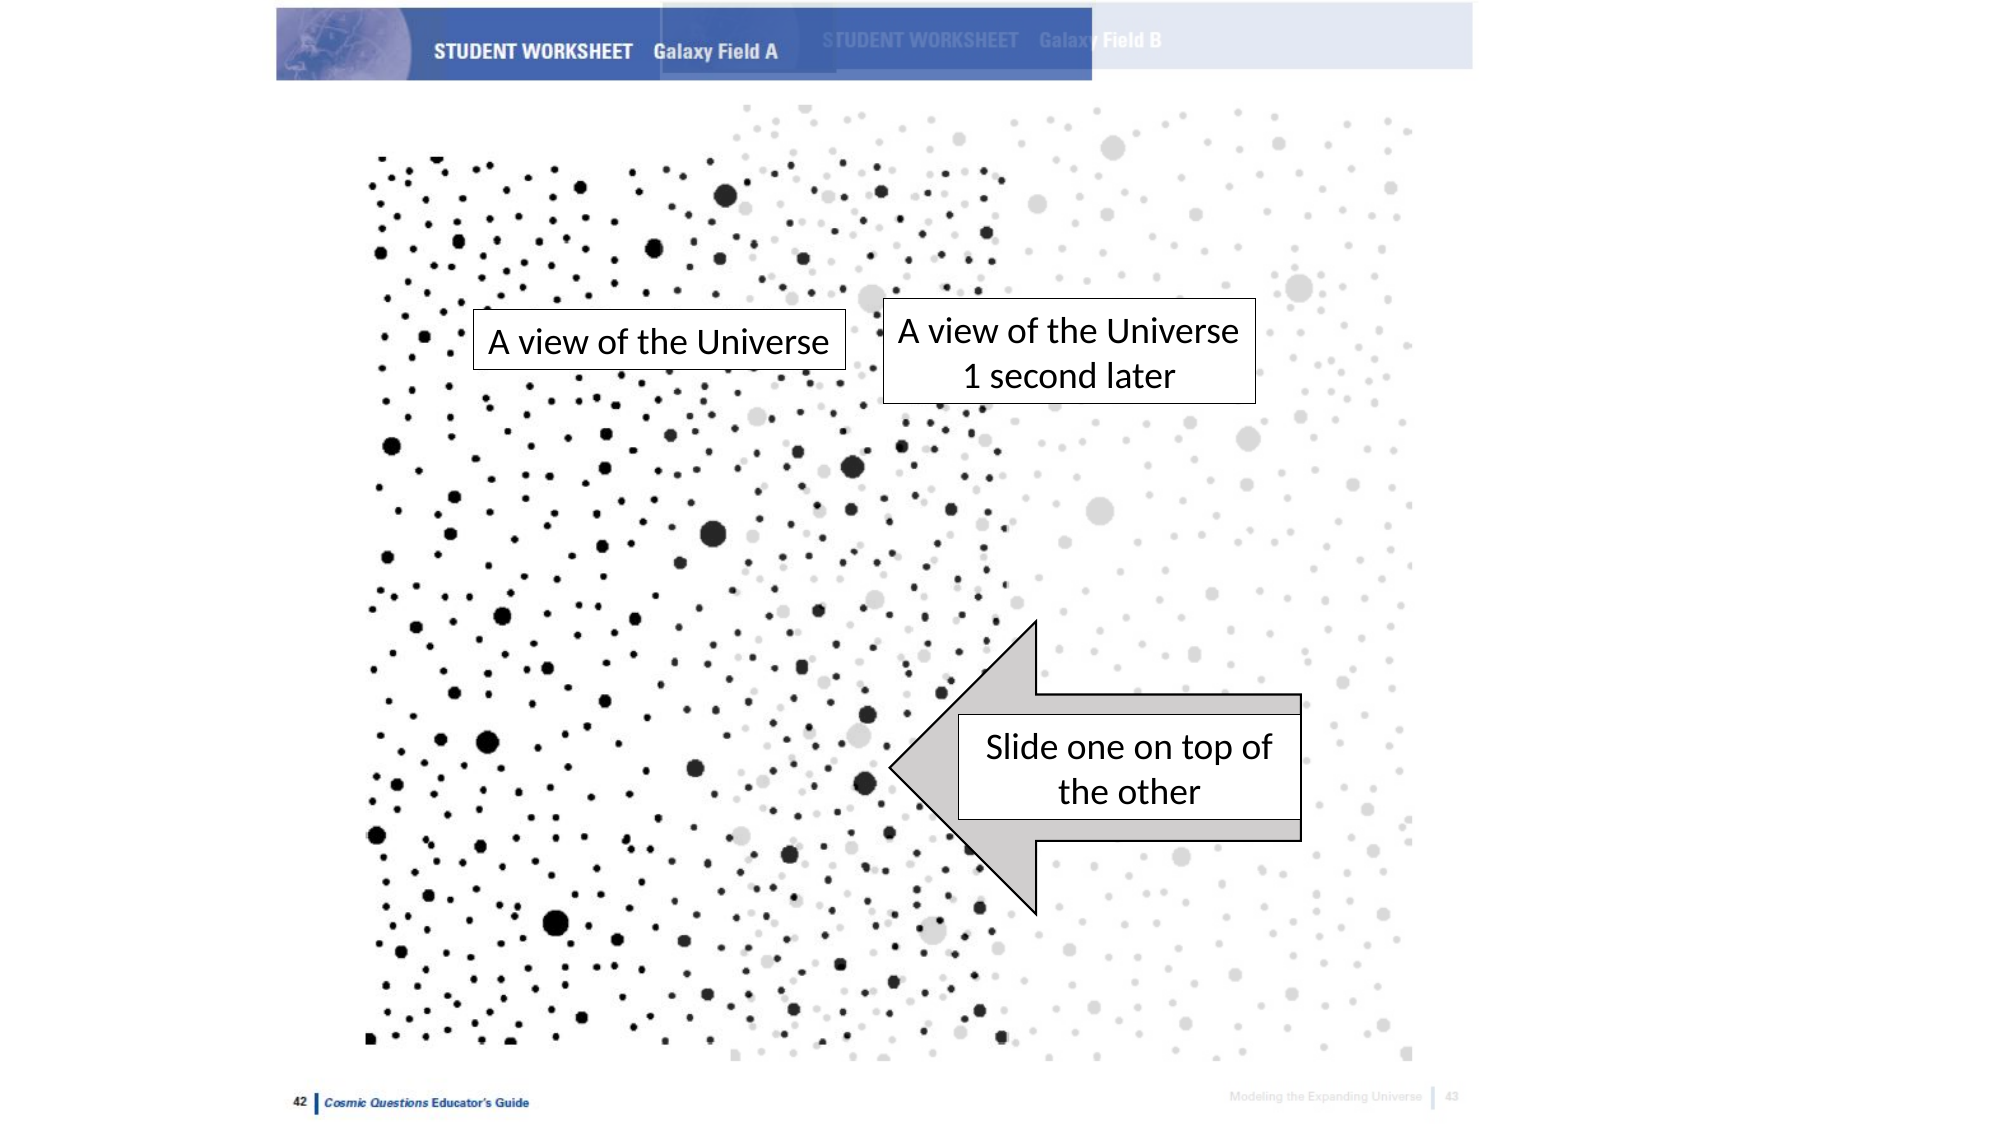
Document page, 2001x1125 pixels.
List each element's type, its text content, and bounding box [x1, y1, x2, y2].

picture [223, 0, 1096, 1125]
text_box A view of the Universe 1 second later [1096, 298, 1256, 404]
text_box Slide one on top of the other [1096, 714, 1301, 820]
text_box [1096, 693, 1302, 842]
text_box [1096, 0, 1479, 1125]
